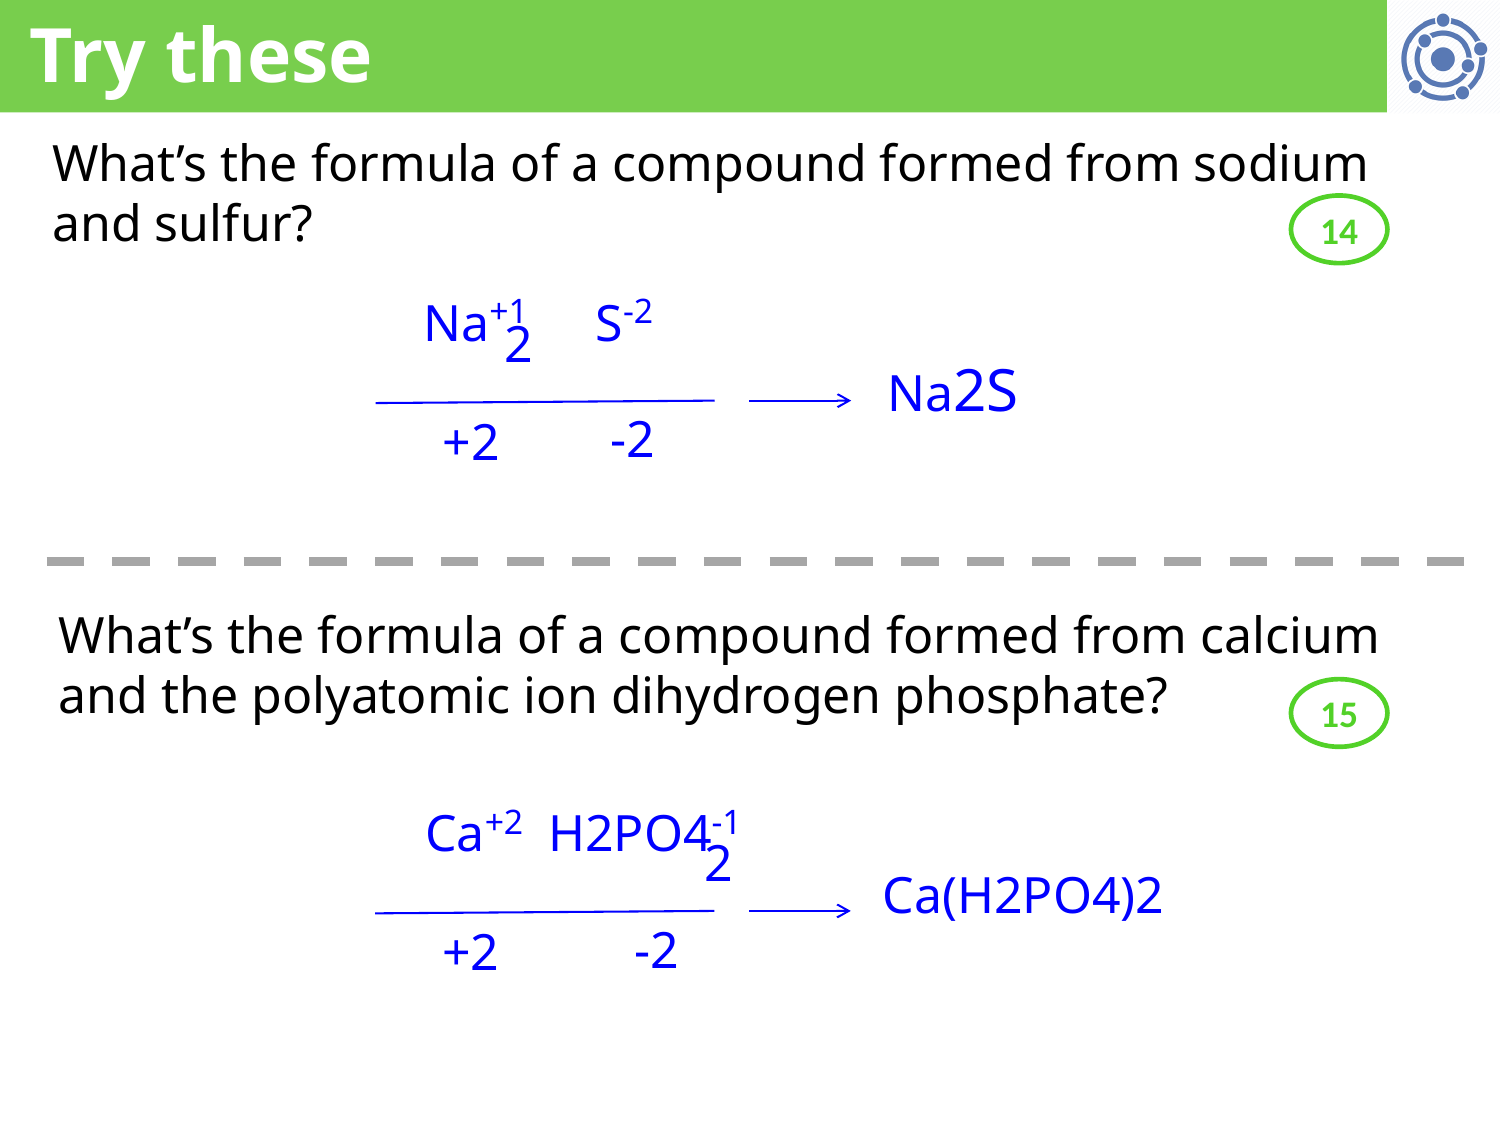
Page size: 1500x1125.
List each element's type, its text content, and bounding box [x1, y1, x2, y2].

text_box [375, 400, 715, 404]
text_box What’s the formula of a compound formed from calcium and the polyatomic ion dihydrogen phosphate? [44, 596, 1475, 732]
text_box 2 [689, 823, 748, 899]
text_box Ca+2 [410, 786, 533, 871]
text_box 14 [1290, 194, 1388, 264]
text_box +2 [427, 404, 515, 478]
text_box Na2S [872, 346, 1034, 431]
text_box H2PO4-1 [533, 786, 757, 871]
text_box 2 [489, 305, 548, 381]
text_box Ca(H2PO4)2 [868, 856, 1179, 932]
text_box -2 [595, 404, 670, 476]
picture [1387, 0, 1500, 114]
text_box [375, 910, 715, 914]
text_box +2 [427, 914, 514, 988]
text_box S-2 [580, 275, 668, 361]
text_box -2 [619, 914, 694, 986]
text_box [0, 0, 1387, 113]
text_box Try these [15, 0, 389, 105]
text_box 15 [1290, 678, 1388, 748]
text_box Na+1 [408, 275, 543, 361]
text_box What’s the formula of a compound formed from sodium and sulfur? [37, 123, 1468, 259]
